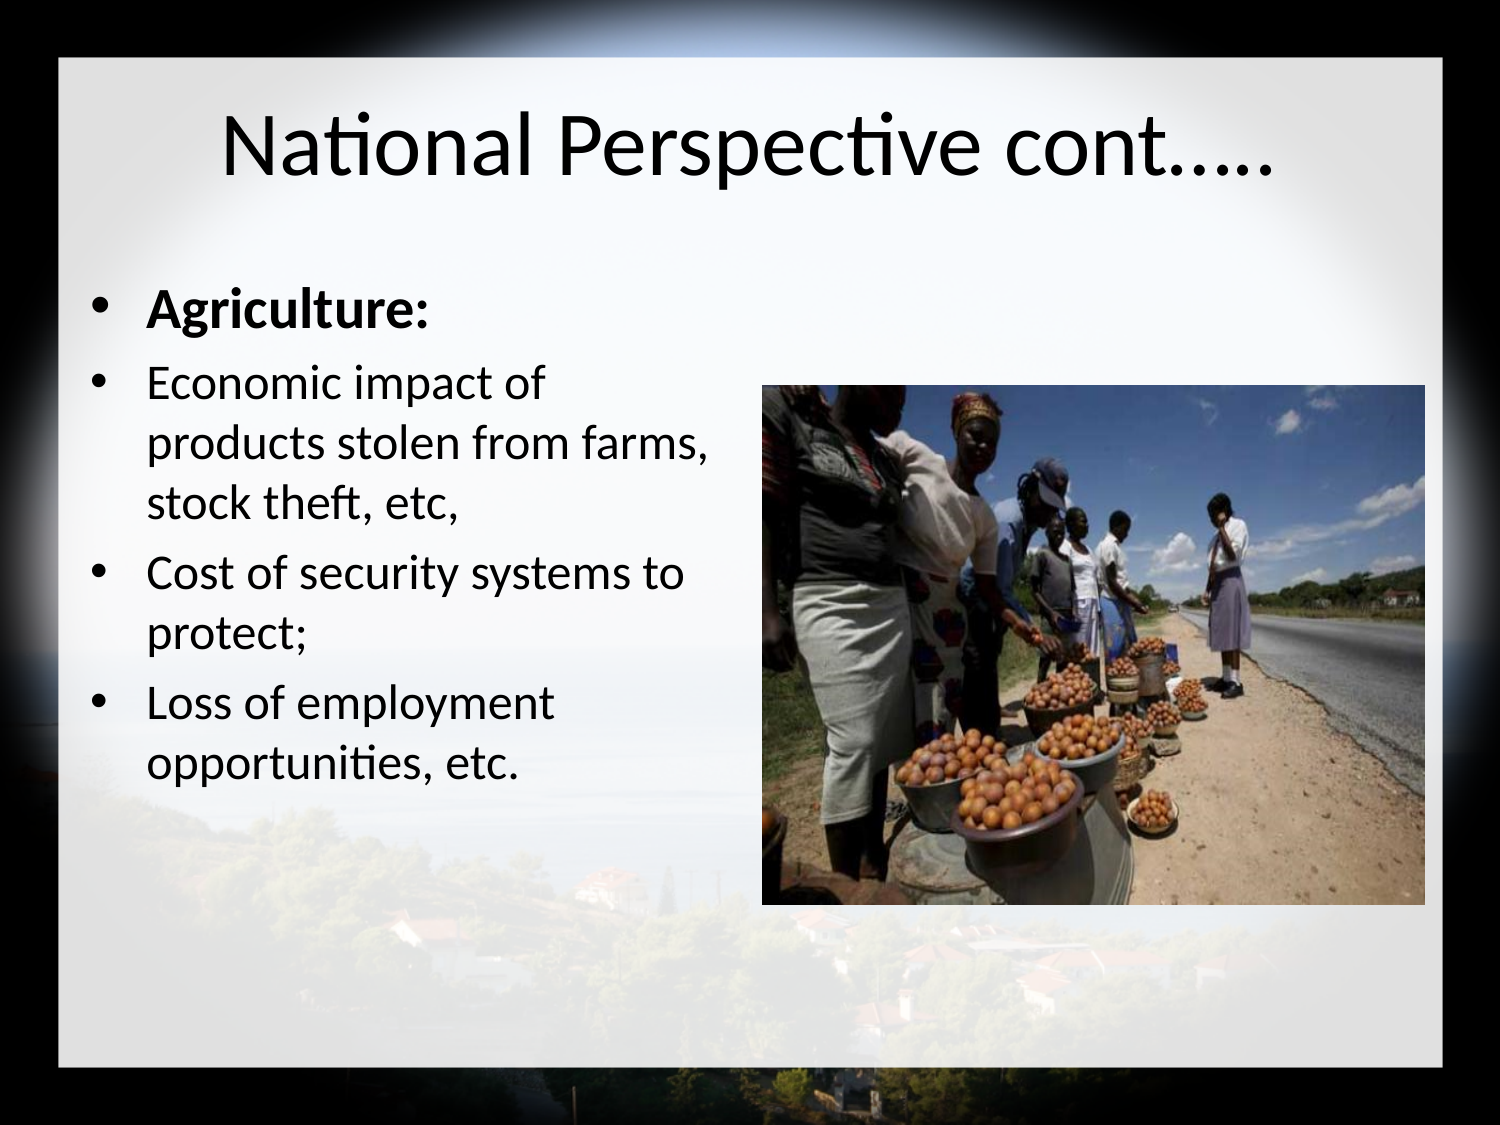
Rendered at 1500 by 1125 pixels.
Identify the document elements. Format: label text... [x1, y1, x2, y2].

list Agriculture: Economic impact of products stolen from farms, stock theft, etc, Cost of security systems to protect; Loss of employment opportunities, etc. [75, 262, 738, 1005]
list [762, 385, 1426, 906]
picture [0, 0, 1500, 1125]
title National Perspective cont….. [75, 45, 1425, 233]
